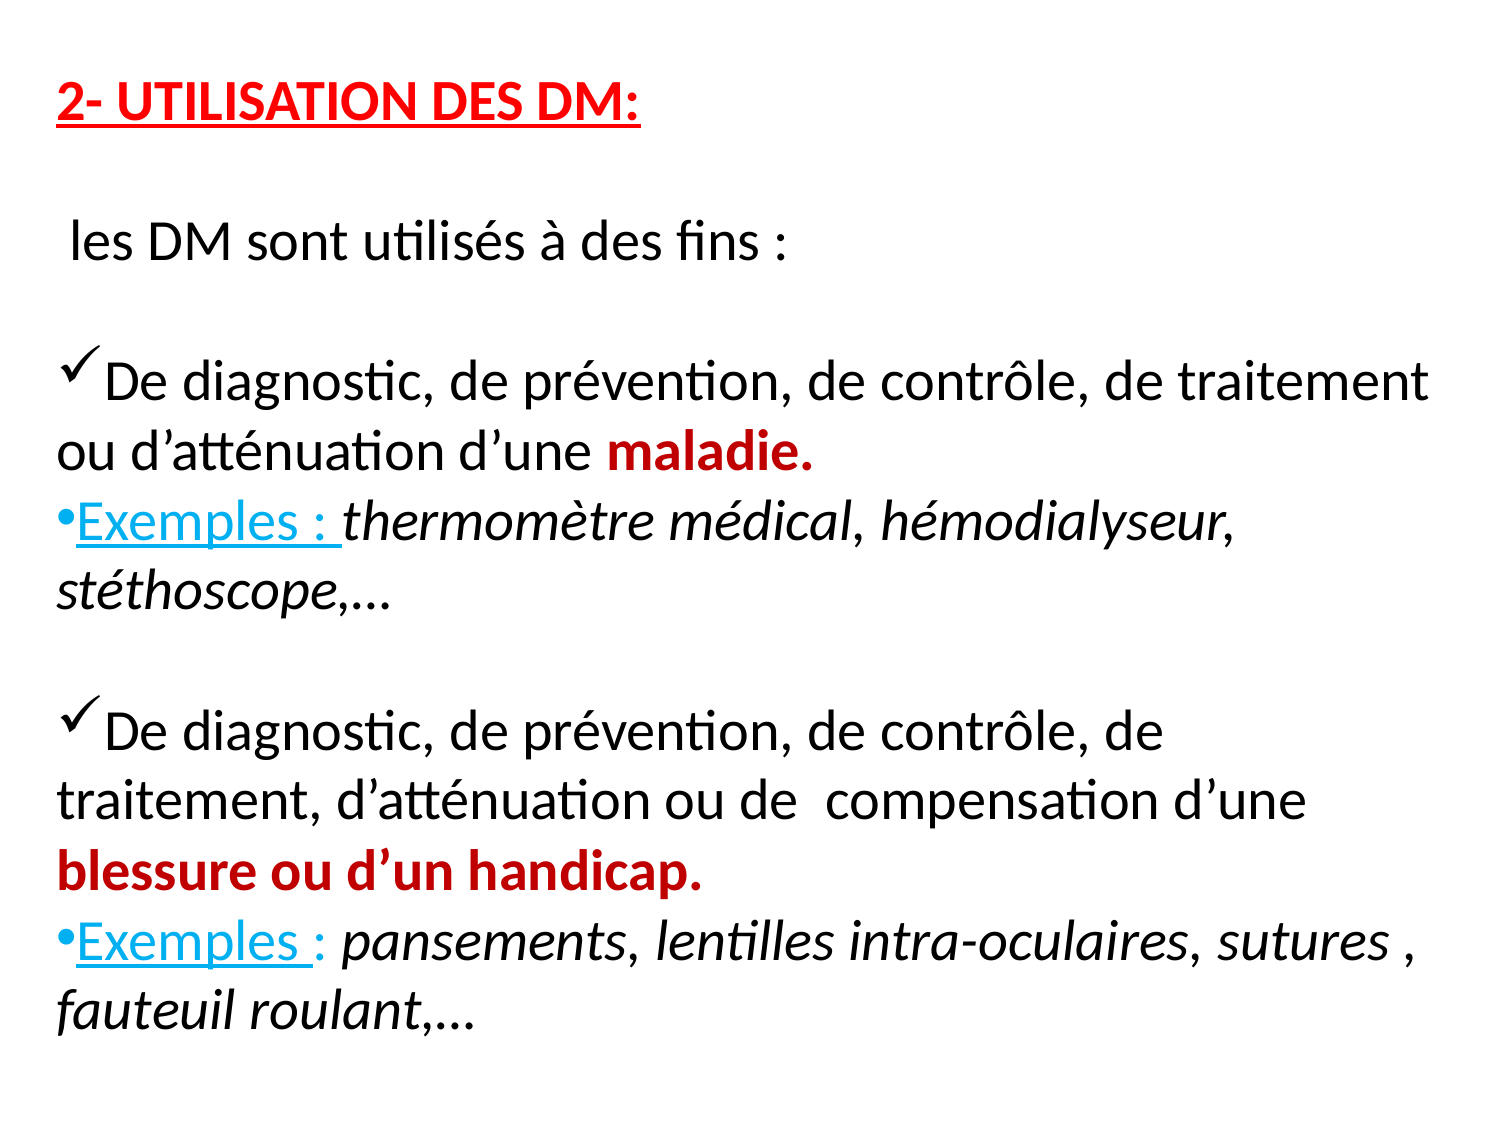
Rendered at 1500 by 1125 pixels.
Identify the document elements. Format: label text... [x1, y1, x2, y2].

text_box 2- UTILISATION DES DM: les DM sont utilisés à des fins : De diagnostic, de prévention, de contrôle, de traitement ou d’atténuation d’une maladie. Exemples : thermomètre médical, hémodialyseur, stéthoscope,… De diagnostic, de prévention, de contrôle, de traitement, d’atténuation ou de compensation d’une blessure ou d’un handicap. Exemples : pansements, lentilles intra-oculaires, sutures , fauteuil roulant,… [41, 54, 1459, 1049]
